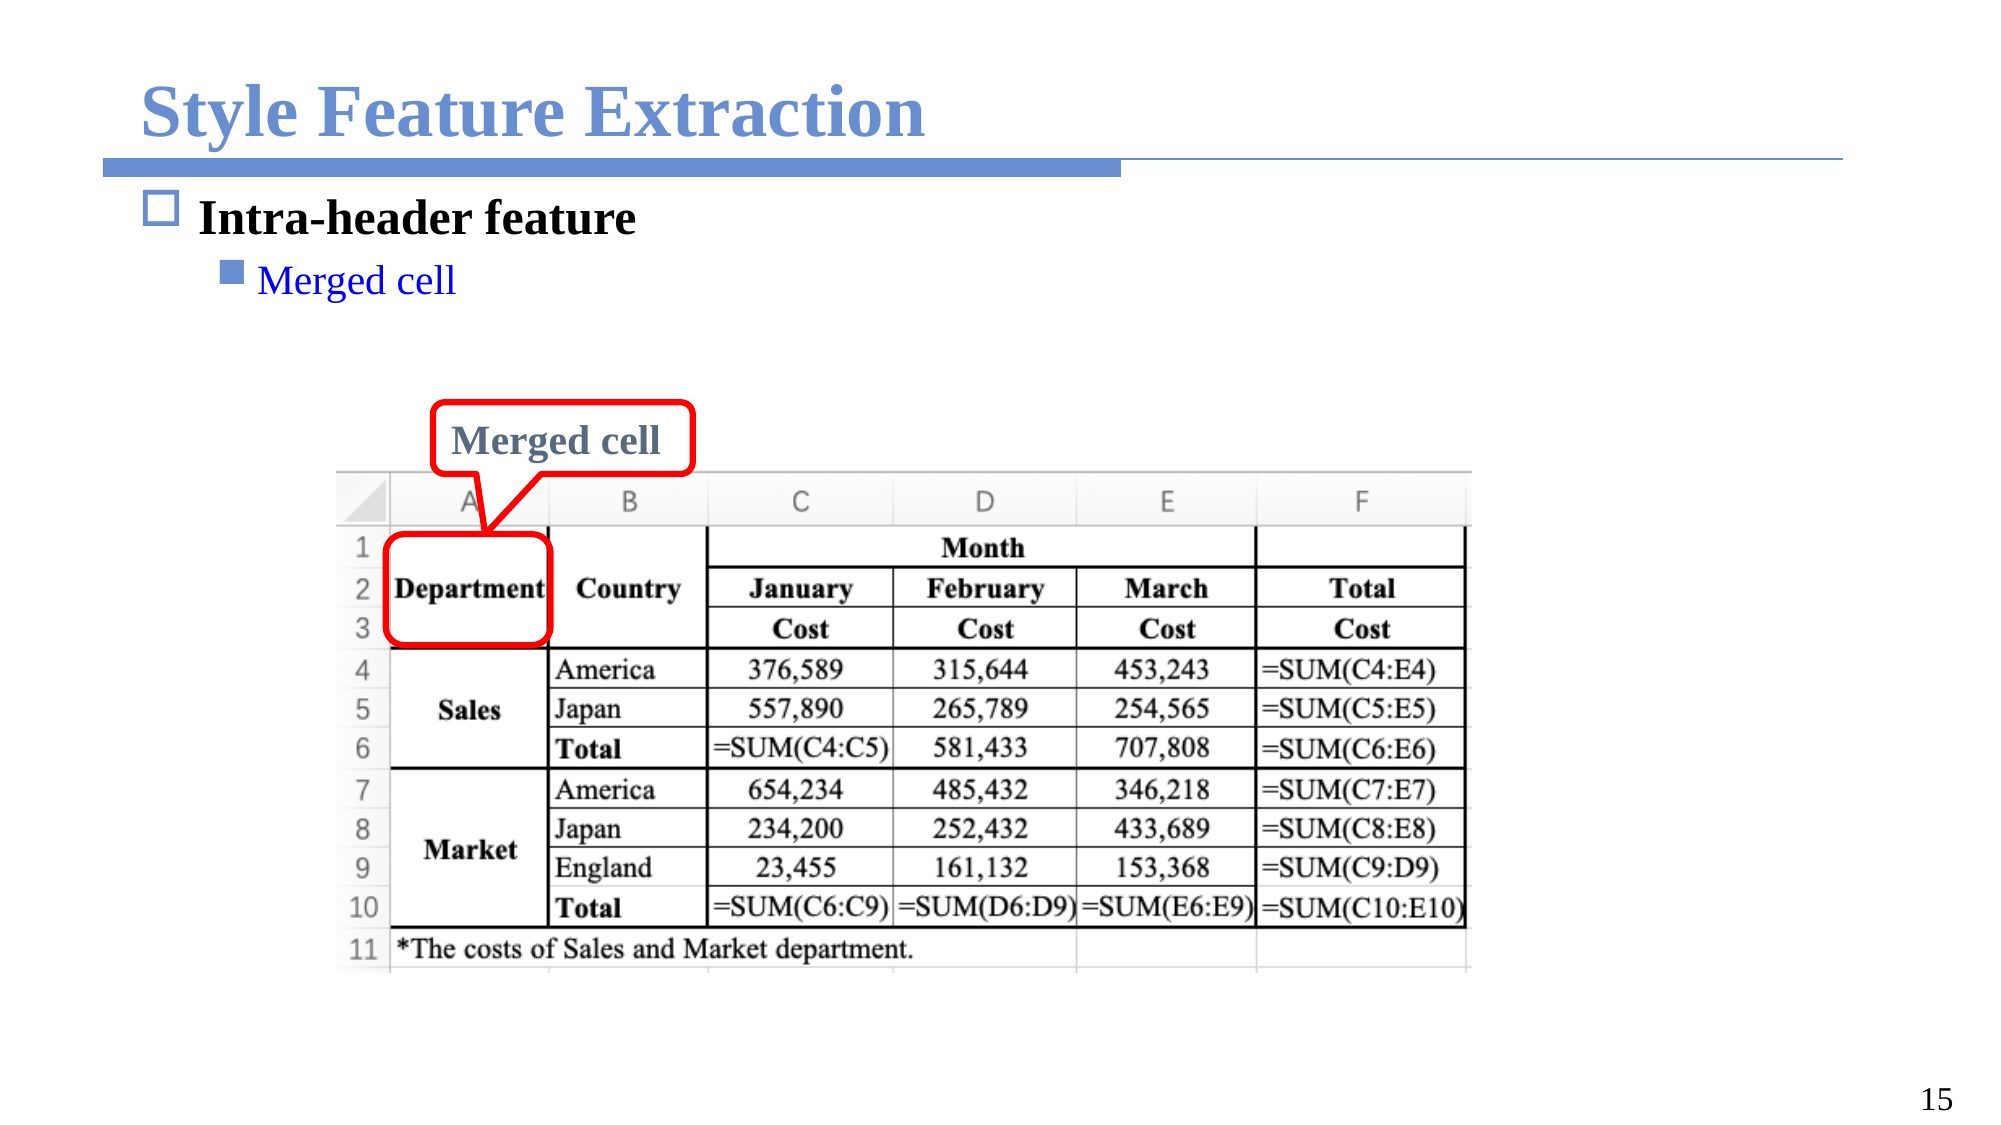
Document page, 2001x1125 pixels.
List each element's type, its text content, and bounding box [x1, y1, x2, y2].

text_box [924, 544, 1076, 581]
text_box Merged cell [430, 400, 695, 469]
title Style Feature Extraction [125, 50, 1876, 159]
slide_number 15 [1873, 1070, 2000, 1123]
picture [336, 469, 1473, 974]
list Intra-header feature Merged cell [123, 176, 1874, 1119]
